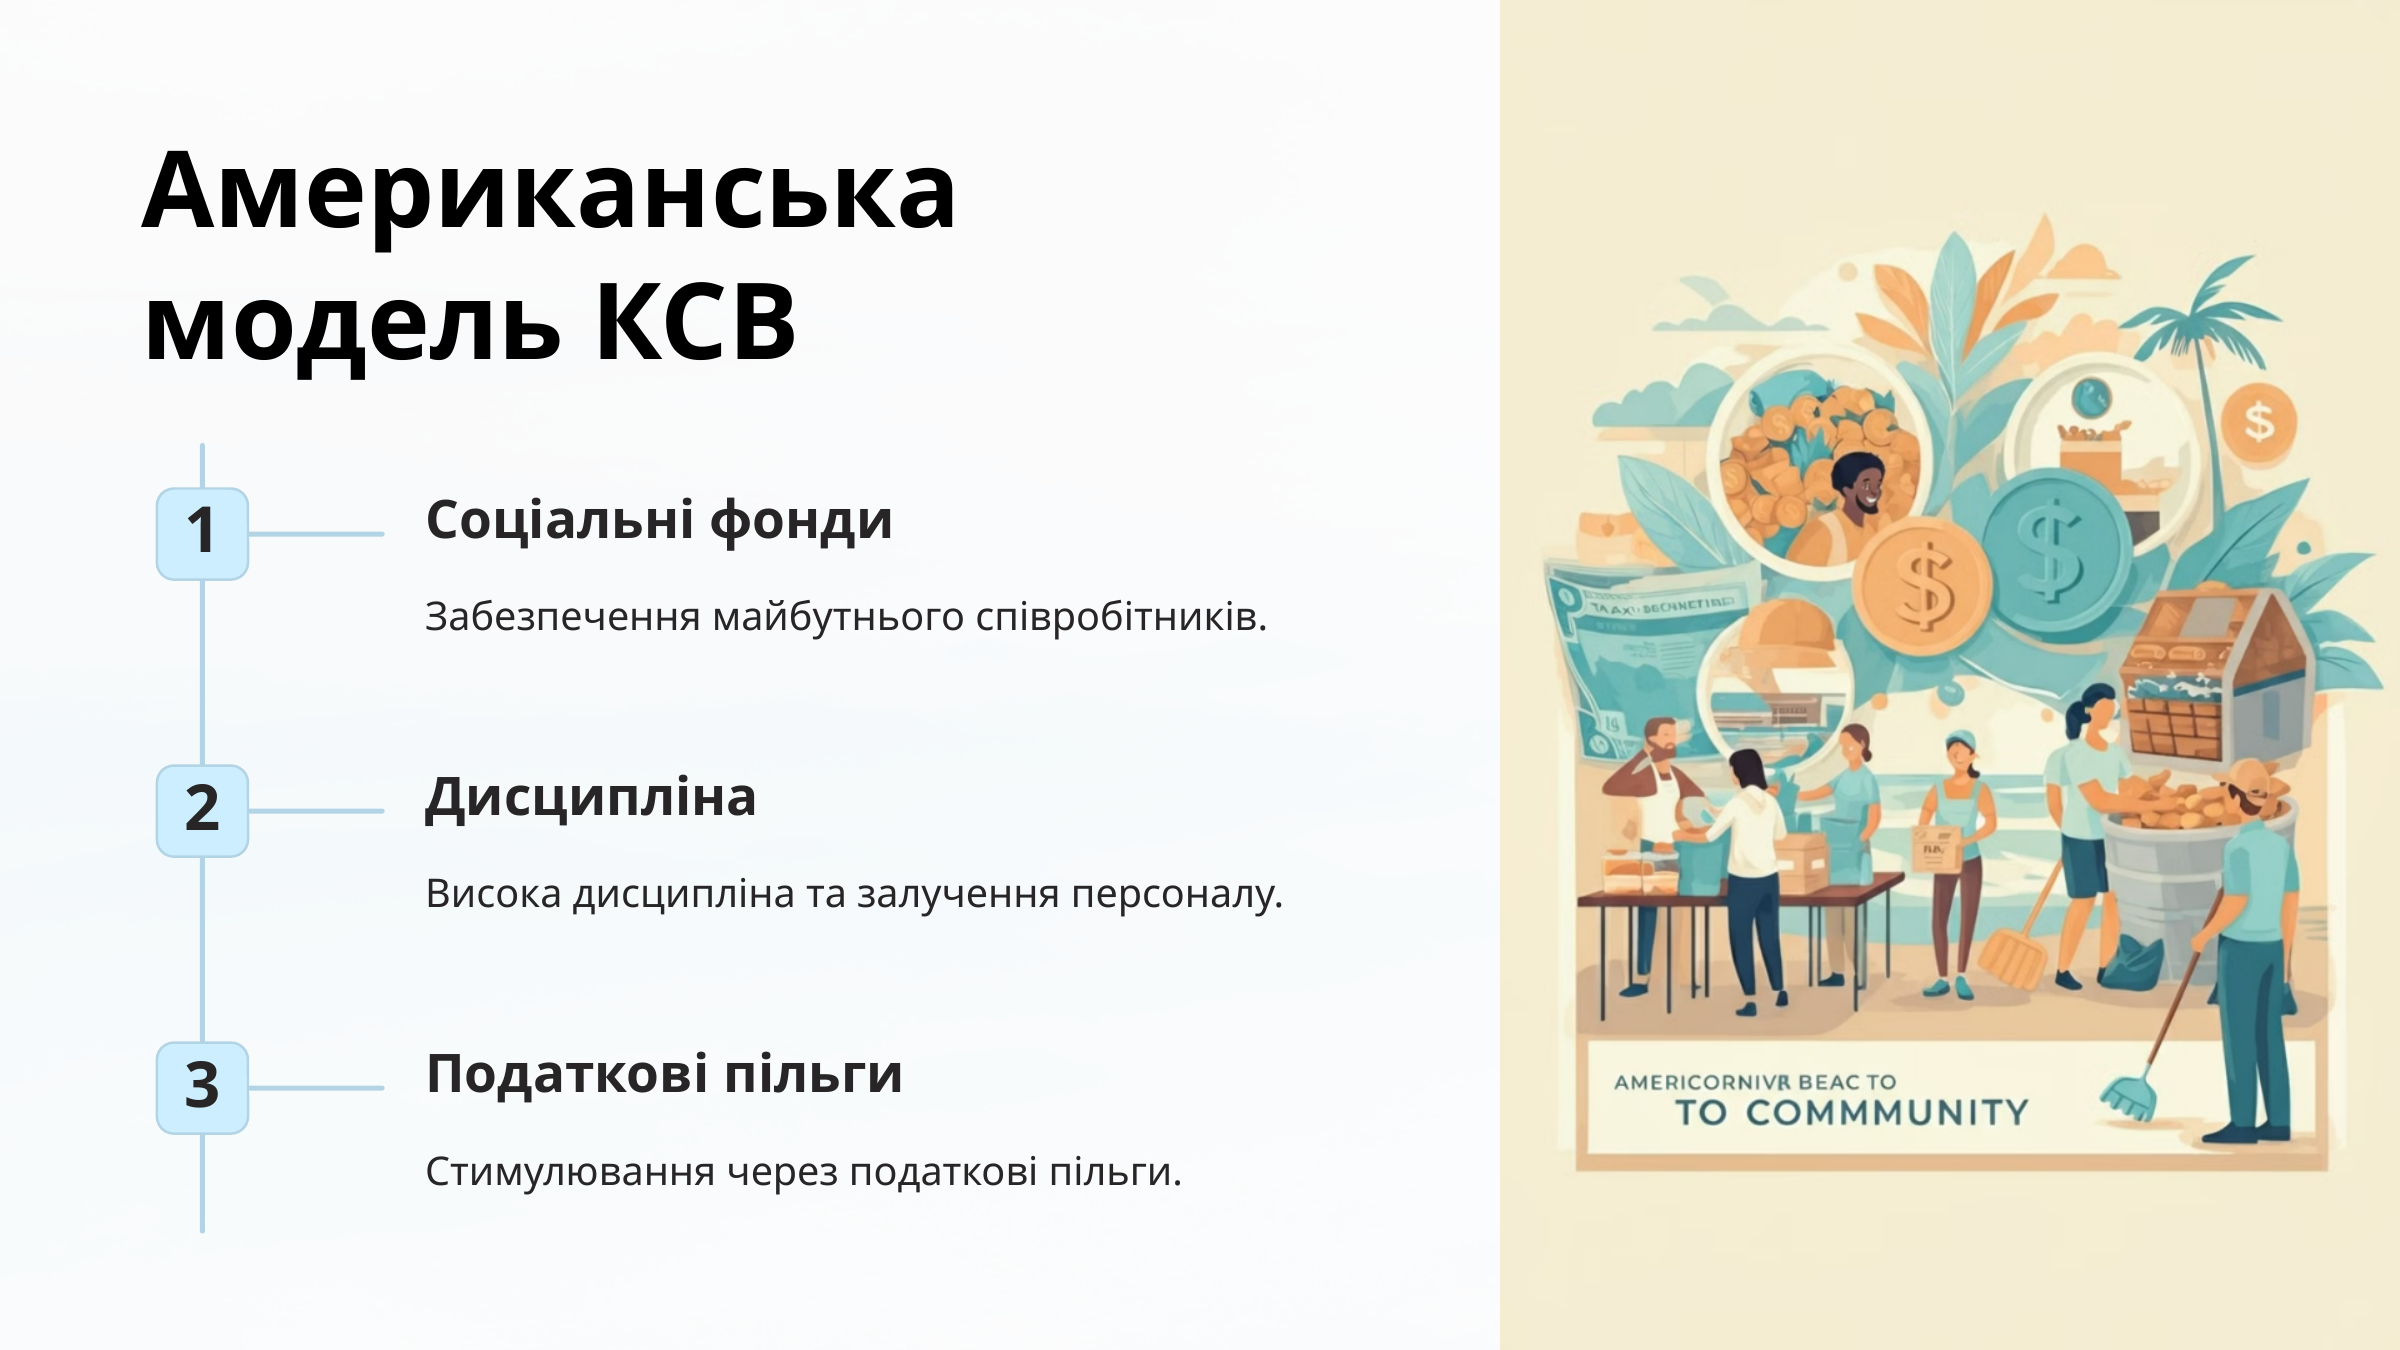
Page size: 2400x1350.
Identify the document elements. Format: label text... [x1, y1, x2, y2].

text_box [199, 580, 205, 765]
text_box Дисципліна [425, 760, 957, 827]
text_box 1 [188, 502, 216, 566]
text_box [199, 857, 205, 1042]
text_box Забезпечення майбутнього співробітників. [425, 574, 1359, 639]
text_box Соціальні фонди [425, 483, 957, 550]
picture [1499, 0, 2400, 1350]
text_box 2 [184, 779, 221, 843]
text_box [156, 488, 249, 580]
text_box Податкові пільги [425, 1037, 957, 1104]
text_box Американська модель КСВ [141, 116, 1359, 383]
text_box [156, 1042, 249, 1134]
text_box [248, 808, 385, 814]
text_box Стимулювання через податкові пільги. [425, 1128, 1359, 1193]
text_box [199, 1134, 205, 1234]
text_box [249, 531, 385, 537]
text_box [248, 1085, 385, 1091]
text_box [199, 442, 205, 488]
text_box [156, 765, 249, 857]
text_box Висока дисципліна та залучення персоналу. [425, 851, 1359, 916]
text_box 3 [184, 1056, 221, 1120]
